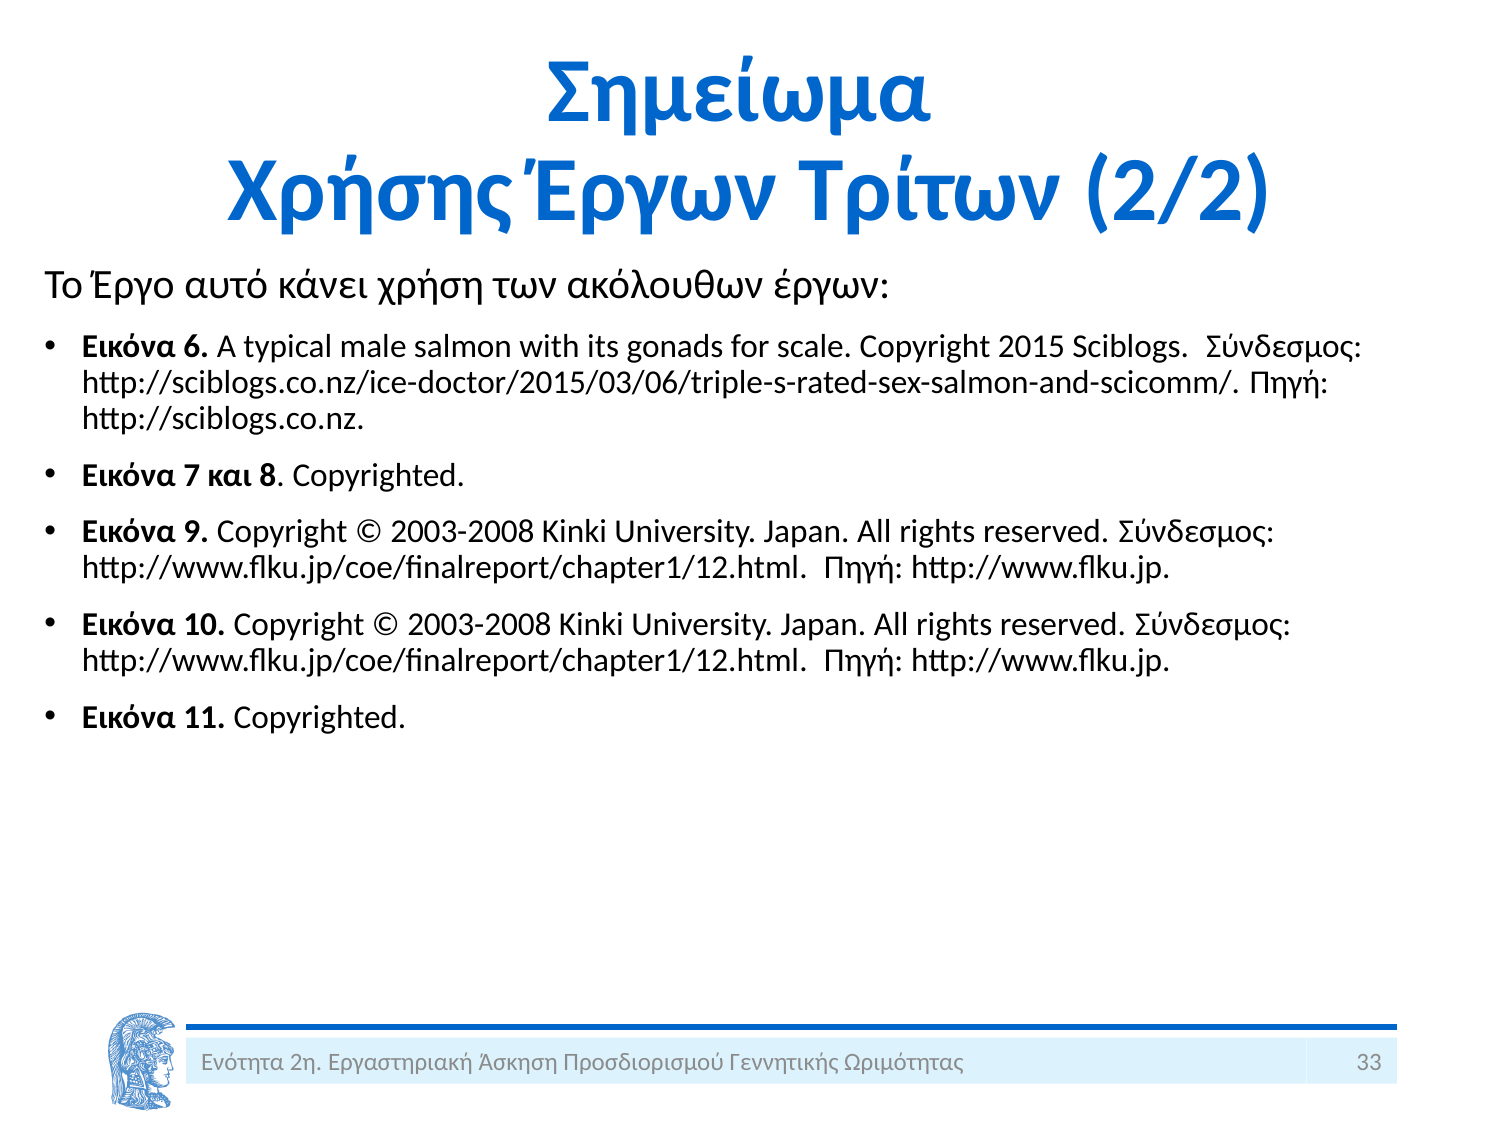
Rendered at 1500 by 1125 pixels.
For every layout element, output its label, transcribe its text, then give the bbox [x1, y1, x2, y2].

list Το Έργο αυτό κάνει χρήση των ακόλουθων έργων: Εικόνα 6. A typical male salmon with its gonads for scale. Copyright 2015 Sciblogs. Σύνδεσμος: http://sciblogs.co.nz/ice-doctor/2015/03/06/triple-s-rated-sex-salmon-and-scicomm/. Πηγή: http://sciblogs.co.nz. Εικόνα 7 και 8. Copyrighted. Εικόνα 9. Copyright © 2003-2008 Kinki University. Japan. All rights reserved. Σύνδεσμος: http://www.flku.jp/coe/finalreport/chapter1/12.html. Πηγή: http://www.flku.jp. Εικόνα 10. Copyright © 2003-2008 Kinki University. Japan. All rights reserved. Σύνδεσμος: http://www.flku.jp/coe/finalreport/chapter1/12.html. Πηγή: http://www.flku.jp. Εικόνα 11. Copyrighted. [29, 255, 1483, 998]
slide_number 33 [1306, 1037, 1397, 1084]
title Σημείωμα Χρήσης Έργων Τρίτων (2/2) [0, 47, 1500, 236]
footer Ενότητα 2η. Εργαστηριακή Άσκηση Προσδιορισμού Γεννητικής Ωριμότητας [186, 1037, 1306, 1084]
picture [103, 1011, 186, 1114]
